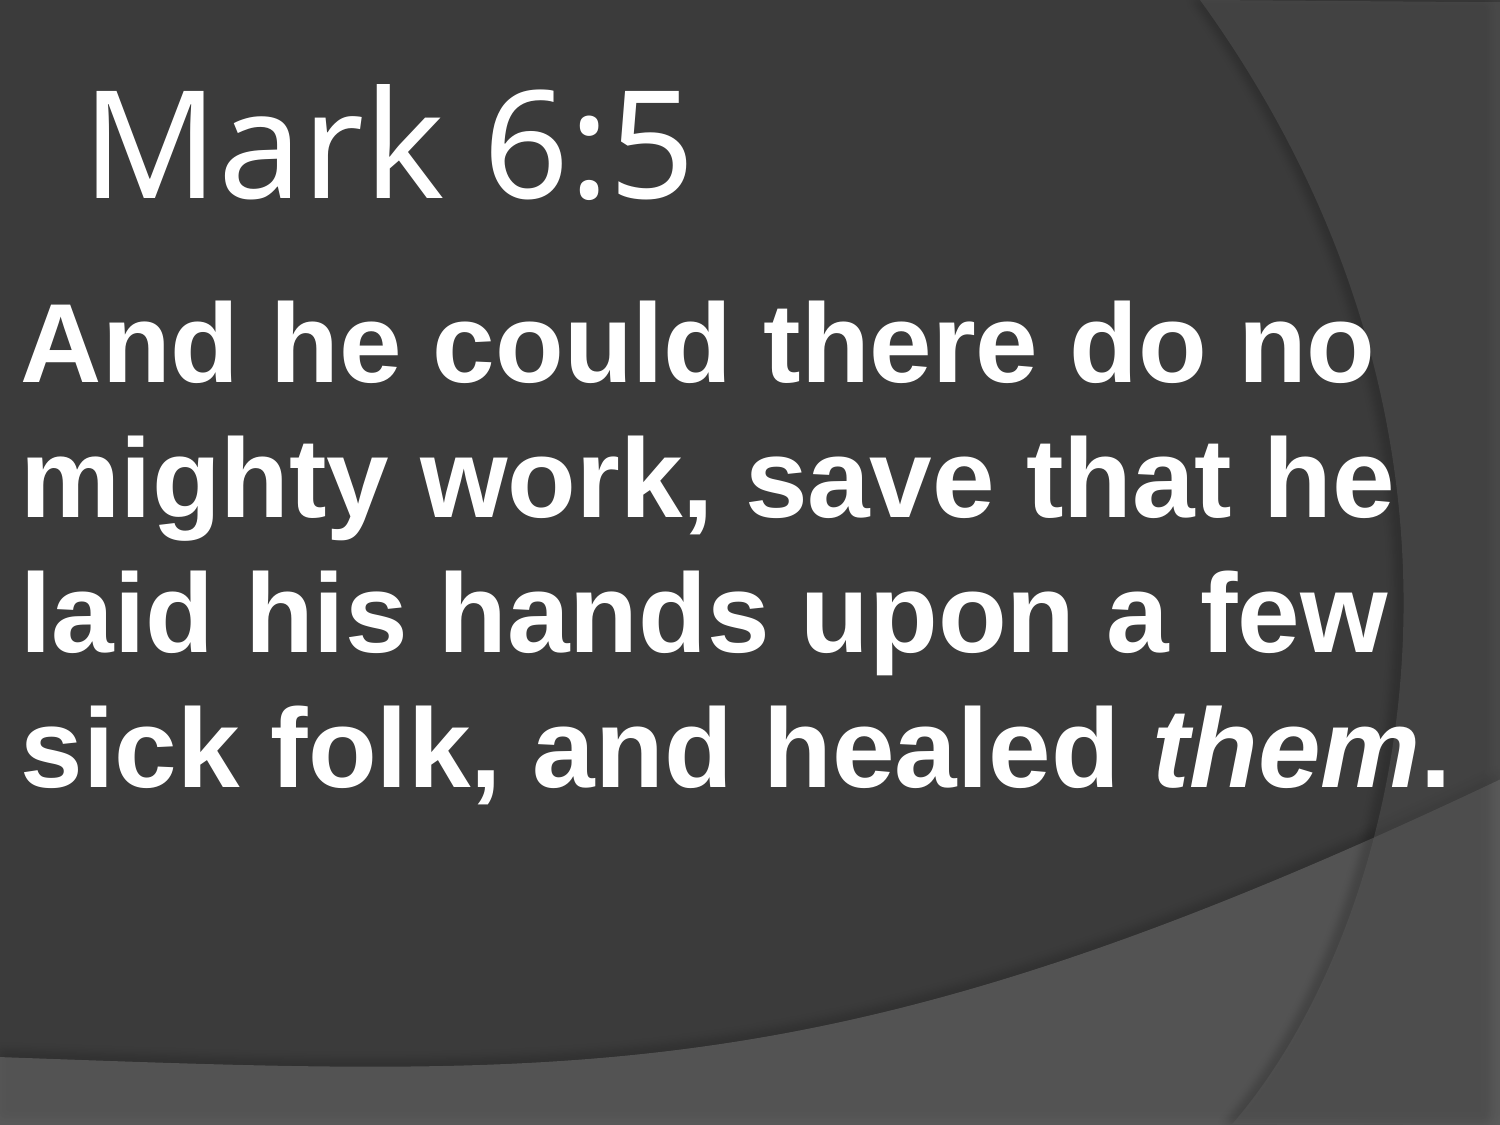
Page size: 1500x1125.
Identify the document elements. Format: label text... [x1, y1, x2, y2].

list And he could there do no mighty work, save that he laid his hands upon a few sick folk, and healed them. [0, 262, 1488, 1125]
title Mark 6:5 [75, 45, 1300, 233]
